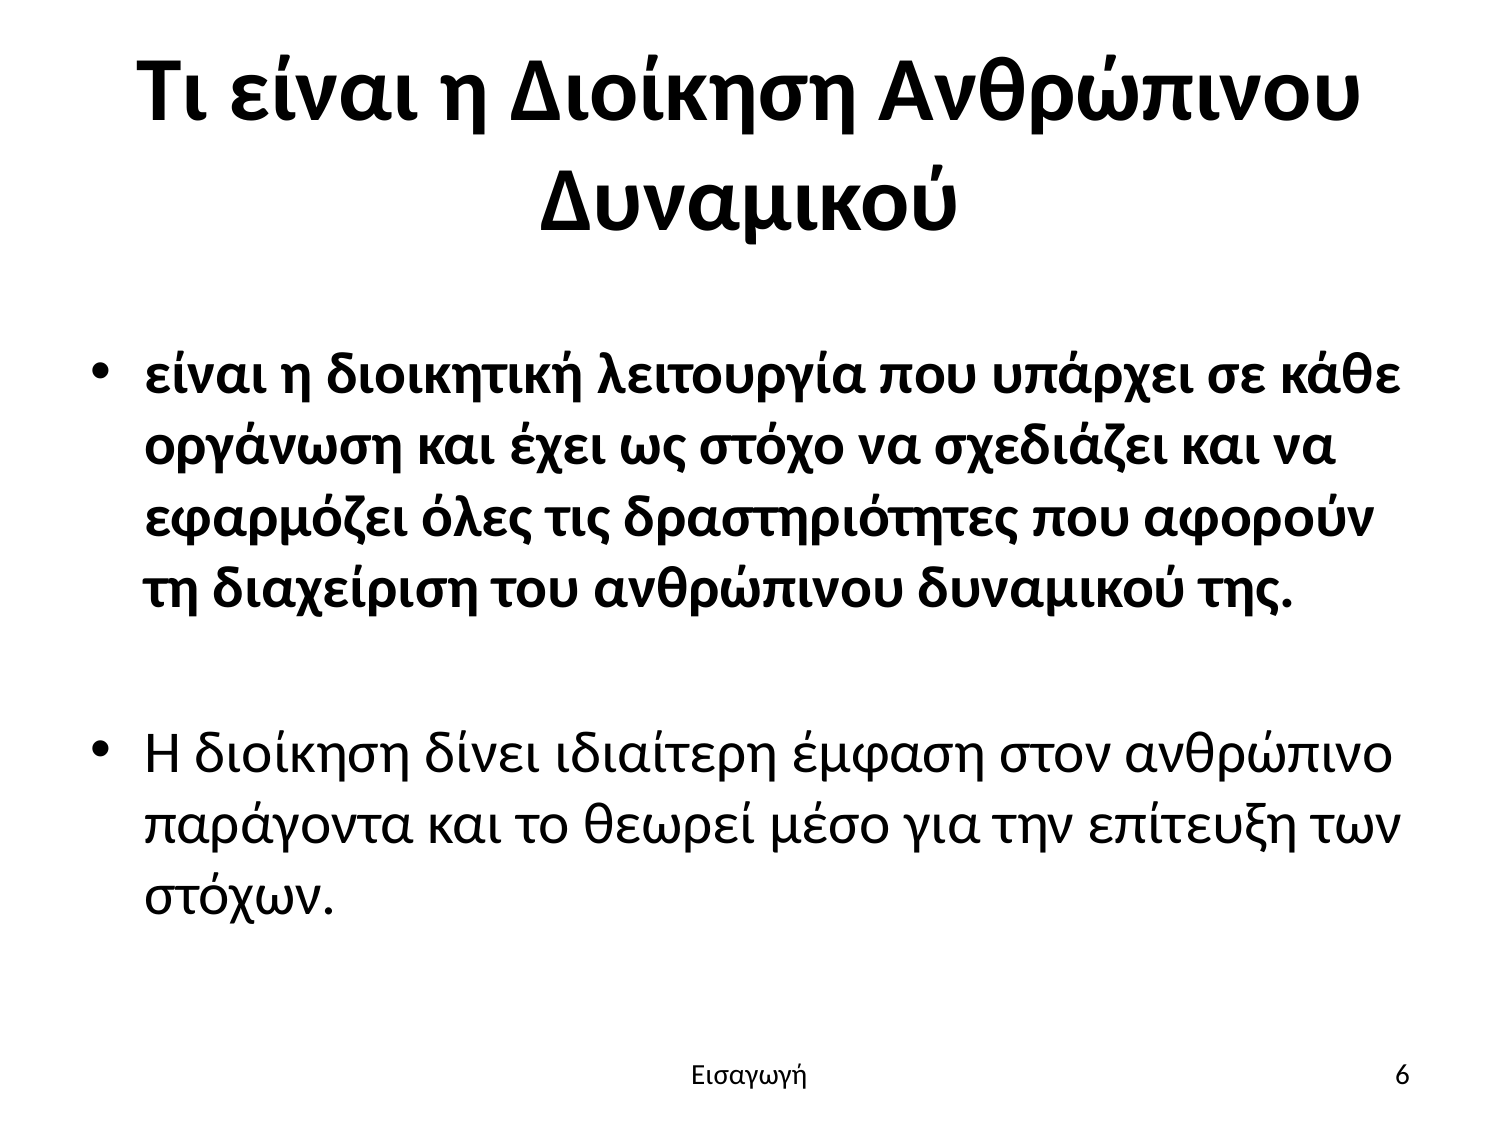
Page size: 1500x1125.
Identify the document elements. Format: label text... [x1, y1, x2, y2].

list είναι η διοικητική λειτουργία που υπάρχει σε κάθε οργάνωση και έχει ως στόχο να σχεδιάζει και να εφαρμόζει όλες τις δραστηριότητες που αφορούν τη διαχείριση του ανθρώπινου δυναμικού της. Η διοίκηση δίνει ιδιαίτερη έμφαση στον ανθρώπινο παράγοντα και το θεωρεί μέσο για την επίτευξη των στόχων. [75, 262, 1425, 1005]
footer Εισαγωγή [500, 1042, 998, 1103]
slide_number 6 [1074, 1042, 1425, 1103]
title Τι είναι η Διοίκηση Ανθρώπινου Δυναμικού [75, 45, 1425, 233]
